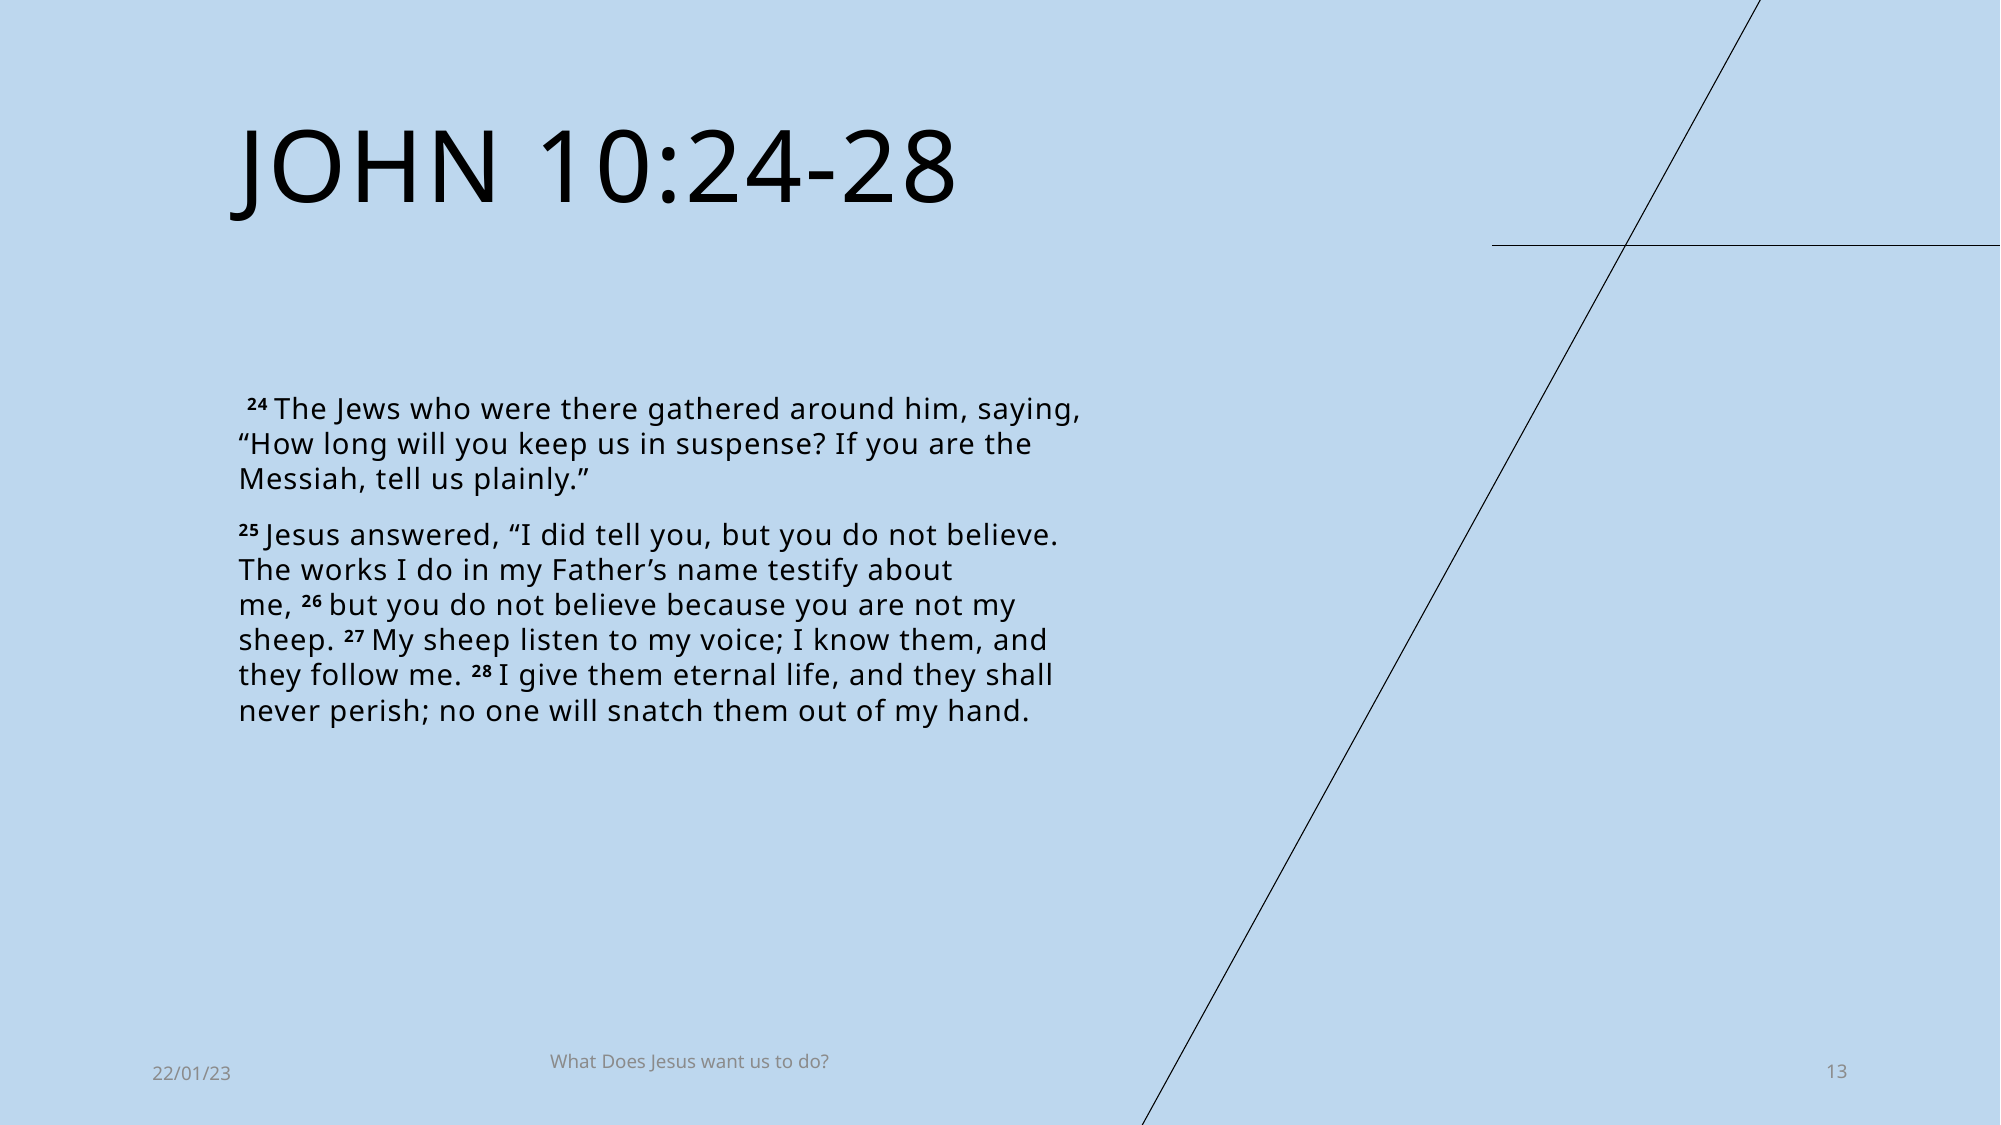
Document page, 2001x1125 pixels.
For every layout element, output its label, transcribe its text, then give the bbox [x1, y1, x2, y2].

footer What Does Jesus want us to do? [404, 1042, 975, 1103]
title John 10:24-28 [223, 134, 1062, 232]
list 24 The Jews who were there gathered around him, saying, “How long will you keep us in suspense? If you are the Messiah, tell us plainly.” 25 Jesus answered, “I did tell you, but you do not believe. The works I do in my Father’s name testify about me, 26 but you do not believe because you are not my sheep. 27 My sheep listen to my voice; I know them, and they follow me. 28 I give them eternal life, and they shall never perish; no one will snatch them out of my hand. [223, 382, 1110, 789]
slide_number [137, 1042, 338, 1103]
slide_number 13 [1412, 1042, 1863, 1103]
